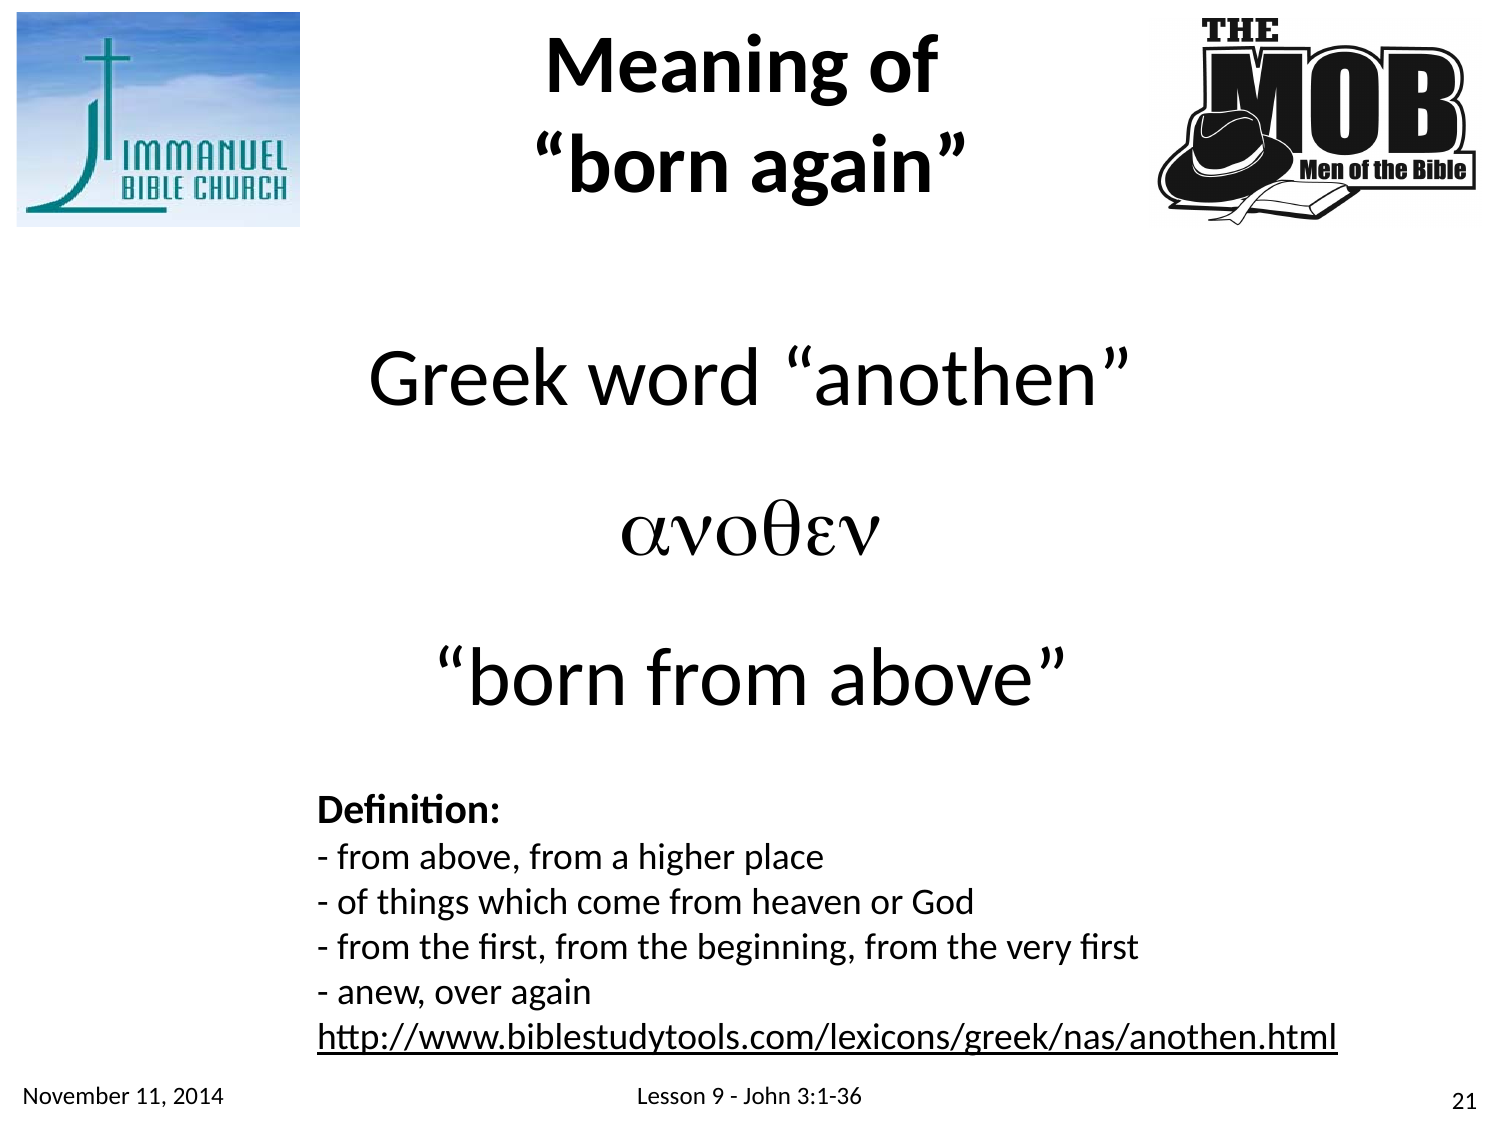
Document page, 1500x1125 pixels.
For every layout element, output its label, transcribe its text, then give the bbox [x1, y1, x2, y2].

footer Lesson 9 - John 3:1-36 [313, 1065, 1244, 1125]
picture [1149, 18, 1482, 228]
picture [16, 12, 300, 227]
slide_number 21 [1379, 1069, 1493, 1125]
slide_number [7, 1065, 313, 1125]
text_box Definition: - from above, from a higher place - of things which come from heaven or God - from the first, from the beginning, from the very first - anew, over again http://www.biblestudytools.com/lexicons/greek/nas/anothen.html [302, 774, 1385, 1065]
text_box Meaning of “born again” [325, 2, 1178, 217]
text_box Greek word “anothen” anoqen “born from above” [302, 264, 1200, 730]
